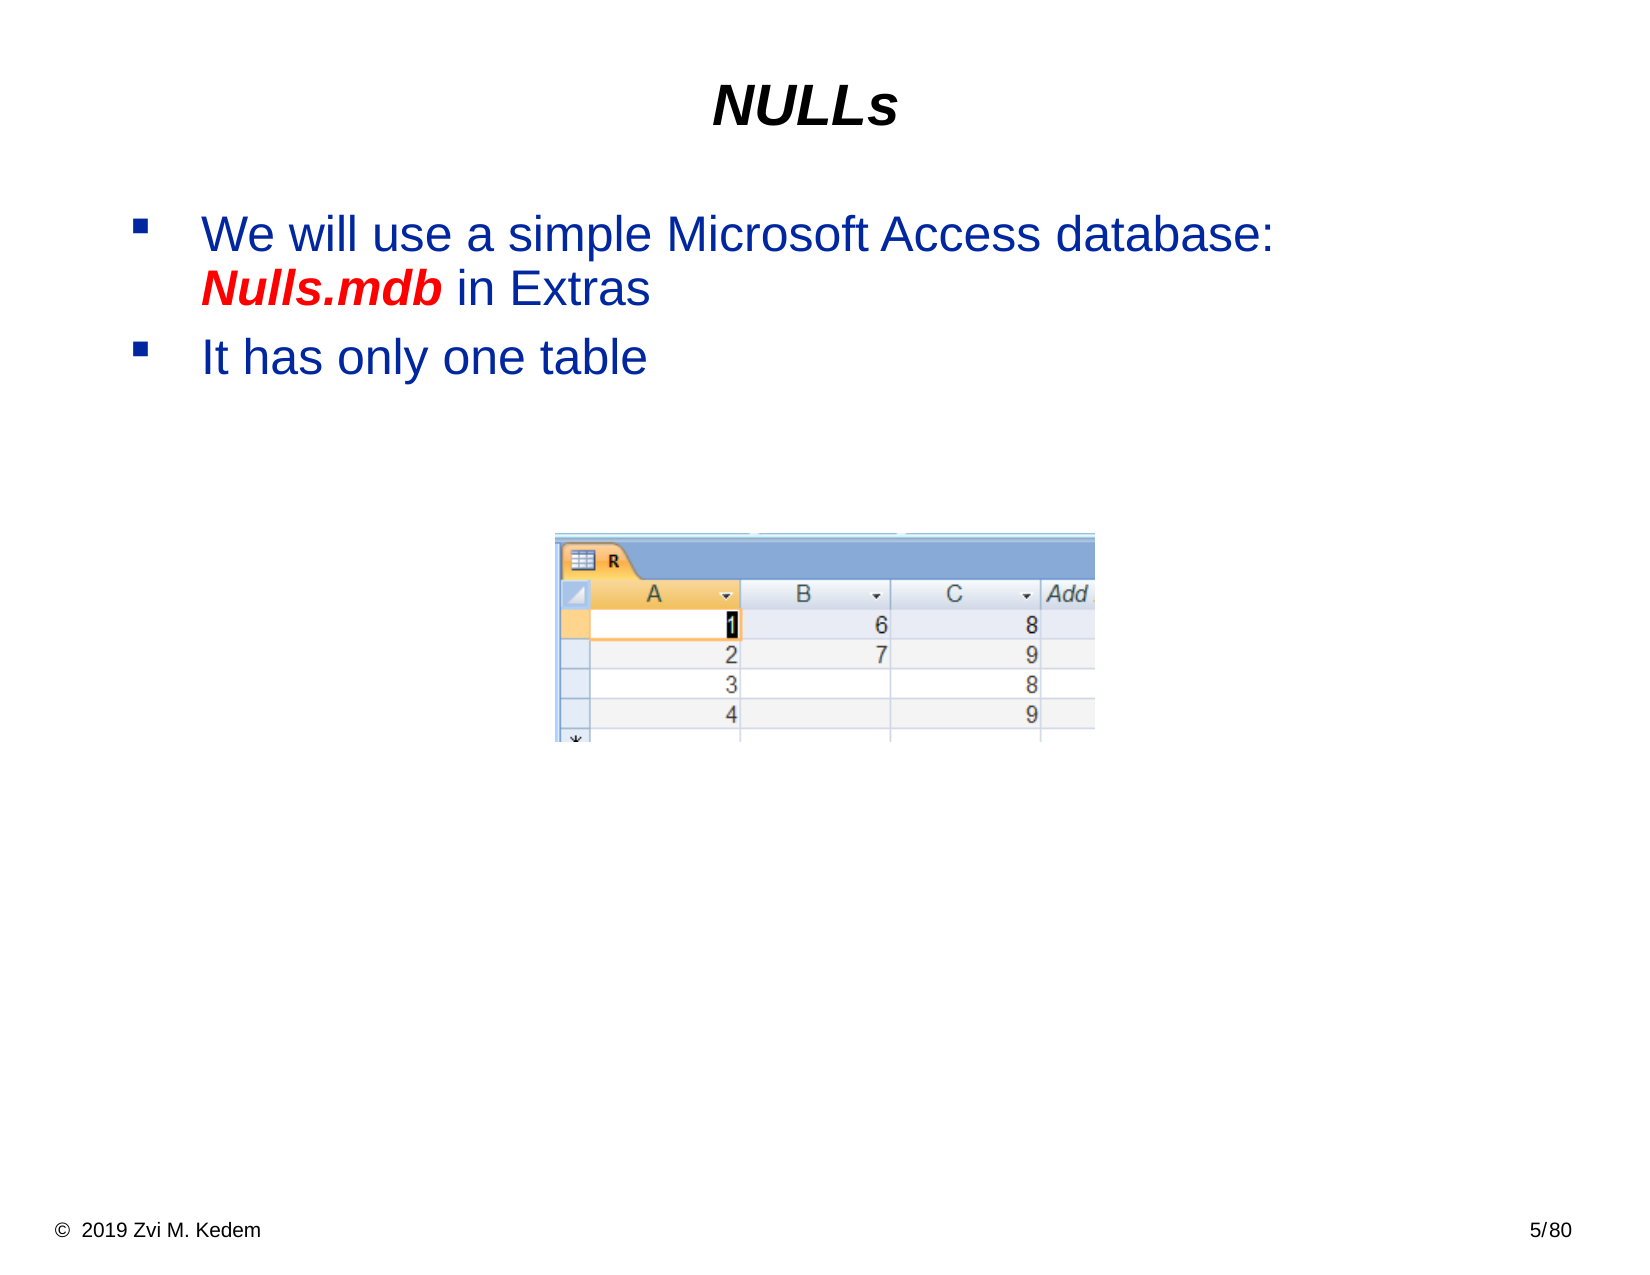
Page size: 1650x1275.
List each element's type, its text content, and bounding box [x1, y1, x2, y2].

picture [555, 533, 1095, 742]
list We will use a simple Microsoft Access database: Nulls.mdb in Extras It has only one table [111, 199, 1513, 1201]
title NULLs [111, 36, 1501, 176]
